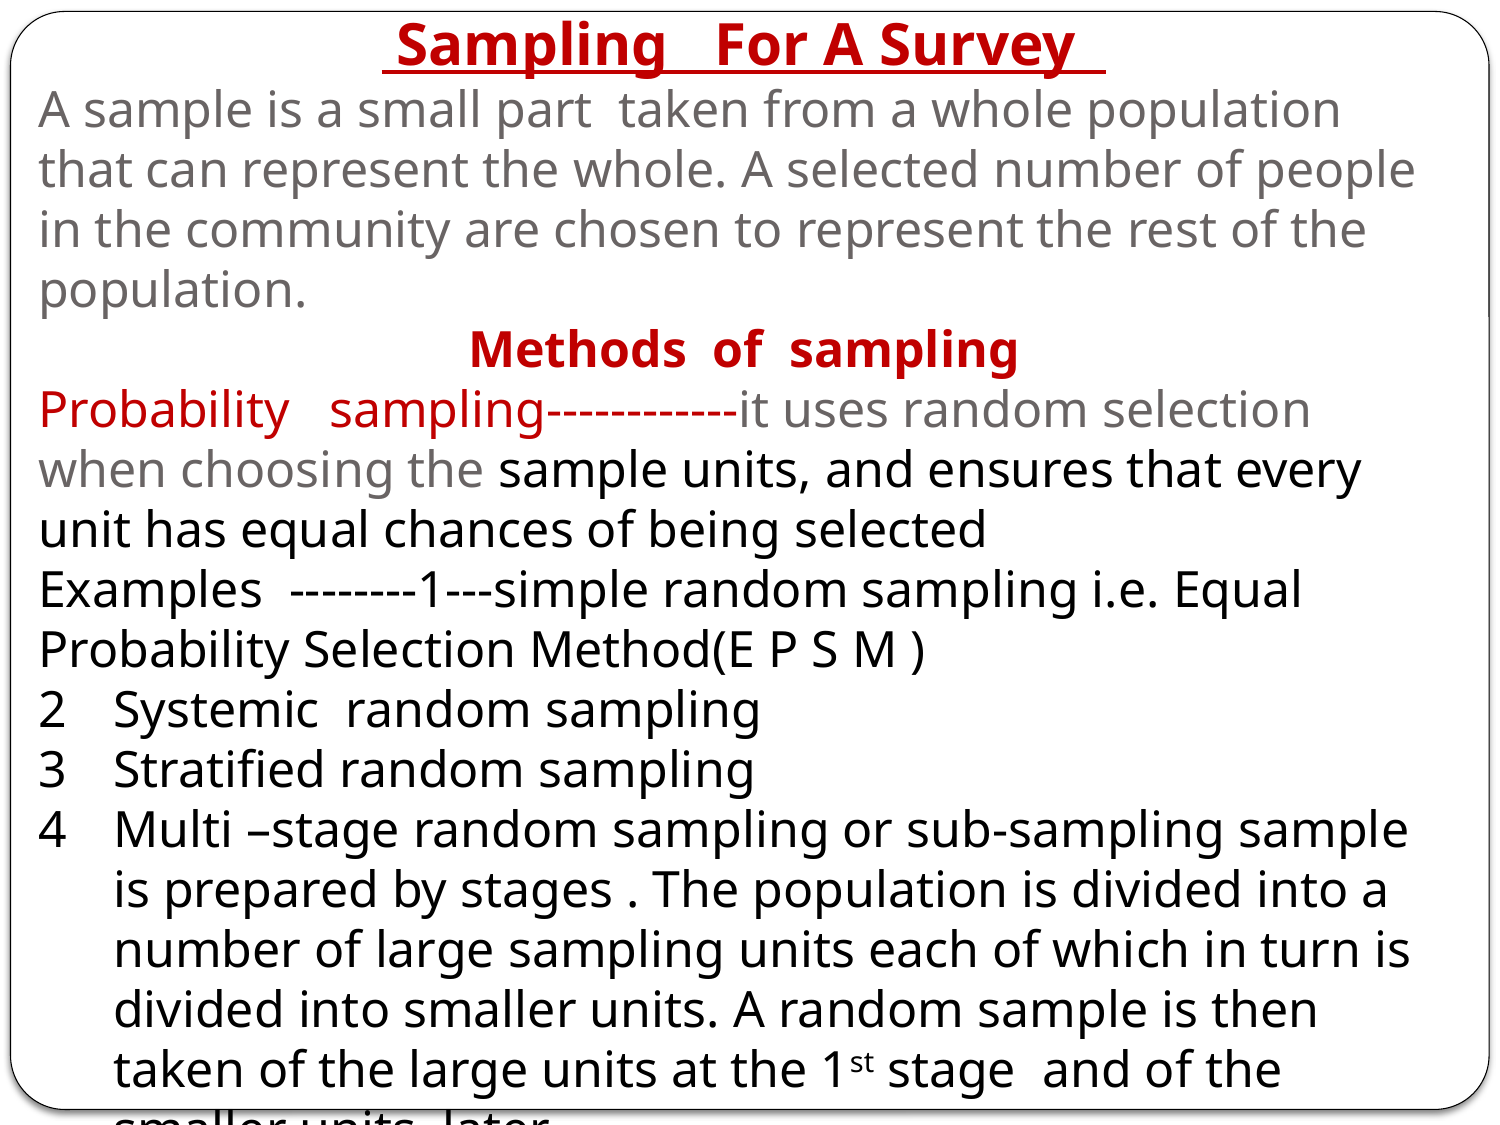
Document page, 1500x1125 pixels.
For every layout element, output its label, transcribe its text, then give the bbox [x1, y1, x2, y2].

text_box Sampling For A Survey A sample is a small part taken from a whole population that can represent the whole. A selected number of people in the community are chosen to represent the rest of the population. Methods of sampling Probability sampling------------it uses random selection when choosing the sample units, and ensures that every unit has equal chances of being selected Examples --------1---simple random sampling i.e. Equal Probability Selection Method(E P S M ) Systemic random sampling Stratified random sampling Multi –stage random sampling or sub-sampling sample is prepared by stages . The population is divided into a number of large sampling units each of which in turn is divided into smaller units. A random sample is then taken of the large units at the 1st stage and of the smaller units later [23, 0, 1465, 1125]
